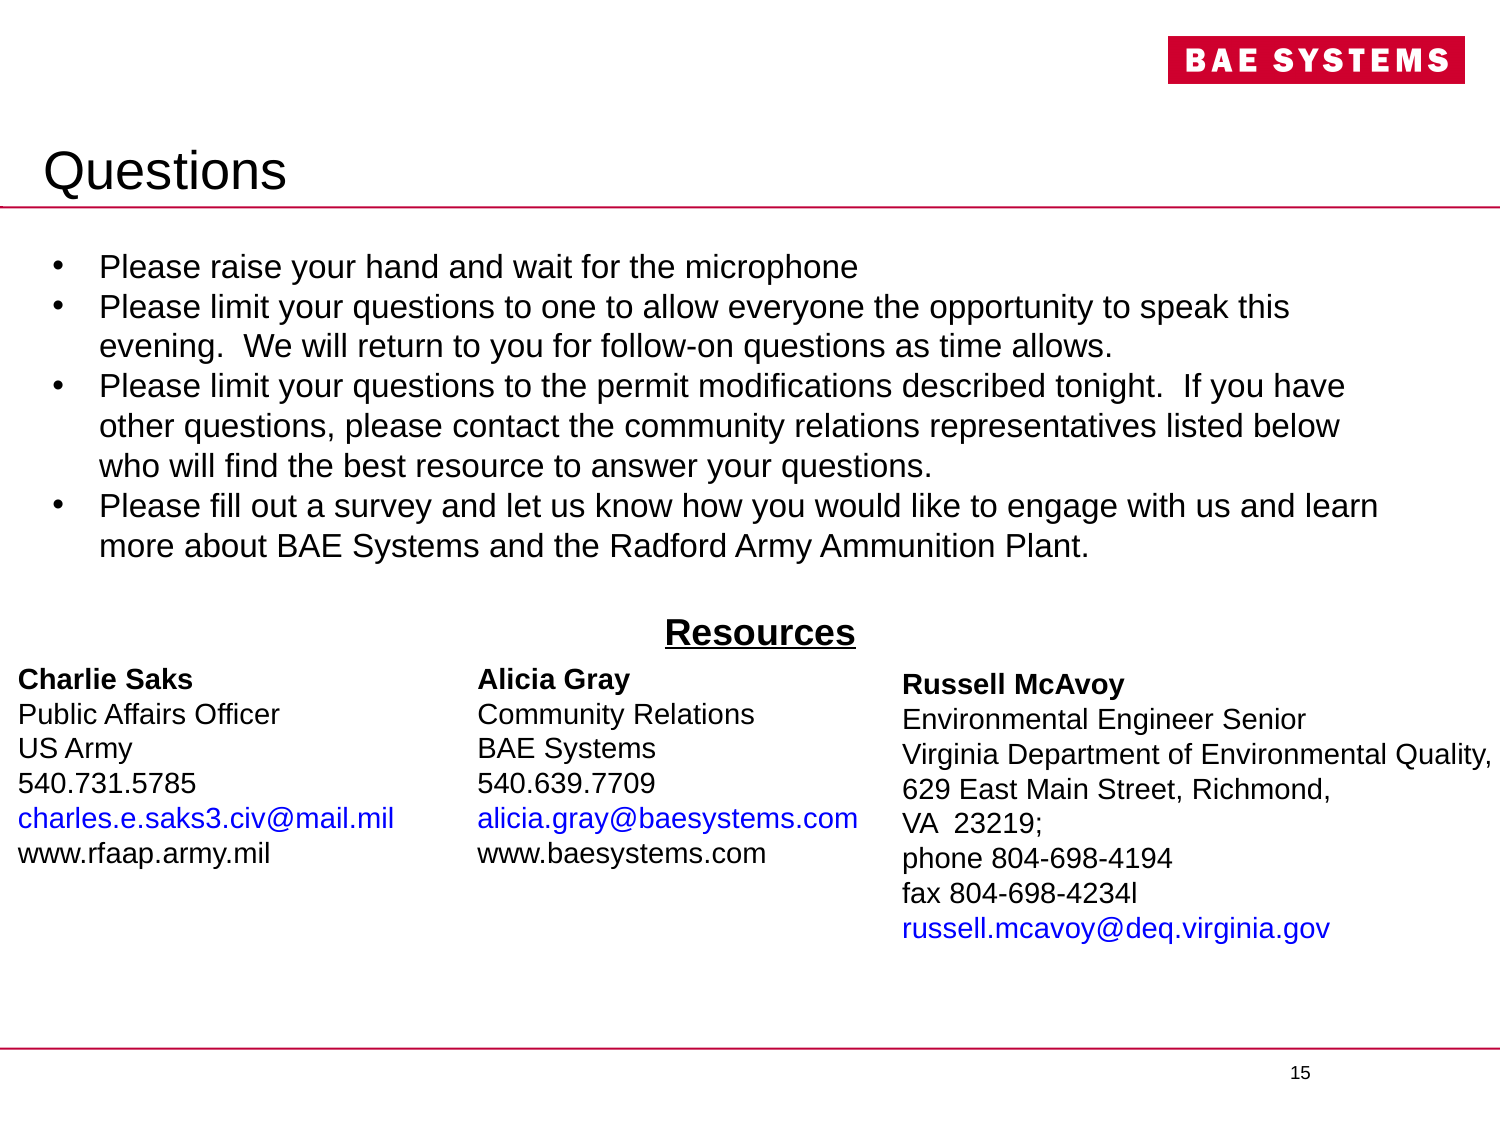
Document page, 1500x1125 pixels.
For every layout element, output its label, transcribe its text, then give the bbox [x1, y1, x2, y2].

text_box Alicia Gray Community Relations BAE Systems 540.639.7709 alicia.gray@baesystems.com www.baesystems.com [462, 652, 1213, 912]
list Resources [49, 912, 1471, 1076]
title Questions [28, 118, 1443, 209]
text_box Please raise your hand and wait for the microphone Please limit your questions to one to allow everyone the opportunity to speak this evening. We will return to you for follow-on questions as time allows. Please limit your questions to the permit modifications described tonight. If you have other questions, please contact the community relations representatives listed below who will find the best resource to answer your questions. Please fill out a survey and let us know how you would like to engage with us and learn more about BAE Systems and the Radford Army Ammunition Plant. [37, 237, 1413, 572]
picture [1168, 36, 1465, 84]
list Resources [49, 599, 1471, 657]
slide_number 15 [1274, 1052, 1500, 1113]
text_box Charlie Saks Public Affairs Officer US Army 540.731.5785 charles.e.saks3.civ@mail.mil www.rfaap.army.mil [3, 652, 754, 917]
text_box Russell McAvoy Environmental Engineer Senior Virginia Department of Environmental Quality, 629 East Main Street, Richmond, VA 23219; phone 804-698-4194 fax 804-698-4234l russell.mcavoy@deq.virginia.gov [887, 657, 1500, 953]
